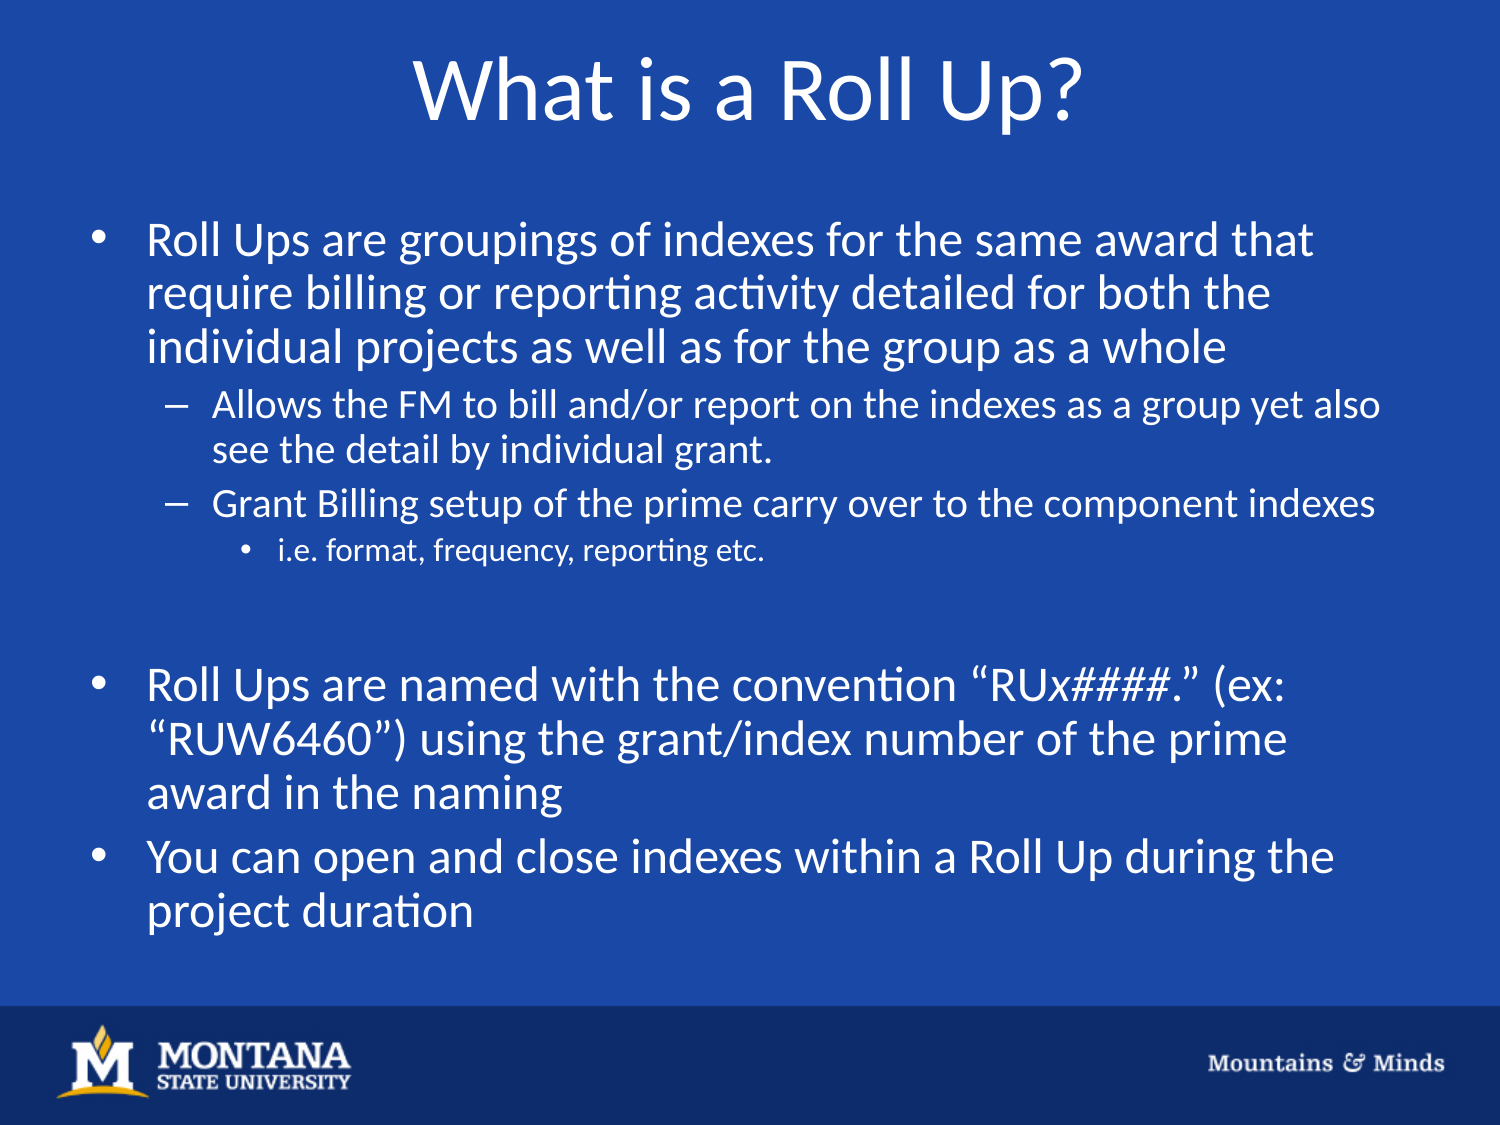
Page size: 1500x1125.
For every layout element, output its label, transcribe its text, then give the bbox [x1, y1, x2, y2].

title What is a Roll Up? [75, 45, 1425, 205]
list Roll Ups are groupings of indexes for the same award that require billing or reporting activity detailed for both the individual projects as well as for the group as a whole Allows the FM to bill and/or report on the indexes as a group yet also see the detail by individual grant. Grant Billing setup of the prime carry over to the component indexes i.e. format, frequency, reporting etc. Roll Ups are named with the convention “RUx####.” (ex: “RUW6460”) using the grant/index number of the prime award in the naming You can open and close indexes within a Roll Up during the project duration [75, 205, 1425, 978]
picture [0, 0, 1500, 1125]
